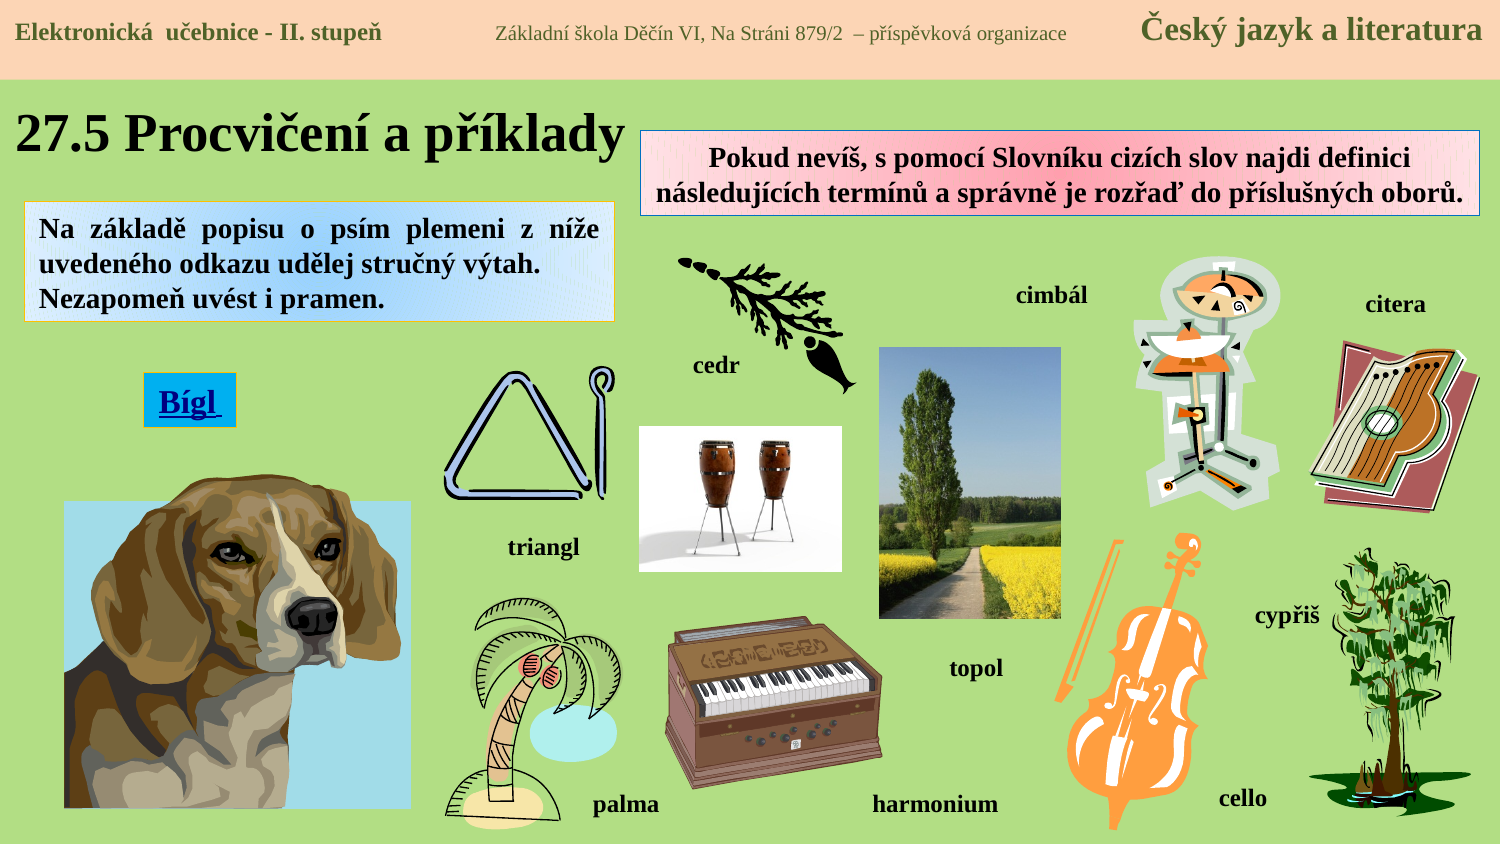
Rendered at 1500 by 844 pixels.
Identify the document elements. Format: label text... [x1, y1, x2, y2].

picture [1287, 544, 1492, 819]
text_box triangl [492, 522, 595, 568]
picture [442, 357, 619, 500]
text_box Bígl [143, 372, 237, 428]
text_box Elektronická učebnice - II. stupeň Základní škola Děčín VI, Na Stráni 879/2 – příspěvková organizace Český jazyk a literatura [0, 0, 1500, 80]
text_box cello [1213, 773, 1282, 819]
text_box citera [1350, 280, 1442, 325]
text_box topol [934, 643, 1019, 689]
text_box Na základě popisu o psím plemeni z níže uvedeného odkazu udělej stručný výtah. Nezapomeň uvést i pramen. [24, 201, 615, 322]
picture [638, 426, 842, 572]
text_box cimbál [1001, 270, 1103, 316]
title 27.5 Procvičení a příklady [0, 80, 656, 179]
text_box palma [630, 779, 675, 825]
picture [1130, 253, 1284, 514]
picture [677, 256, 857, 395]
picture [1307, 340, 1481, 514]
text_box Pokud nevíš, s pomocí Slovníku cizích slov najdi definici následujících termínů a správně je rozřaď do příslušných oborů. [640, 130, 1480, 216]
picture [62, 472, 413, 811]
text_box cypřiš [1240, 591, 1282, 637]
text_box harmonium [857, 780, 1014, 825]
picture [442, 597, 626, 832]
picture [663, 347, 1209, 831]
